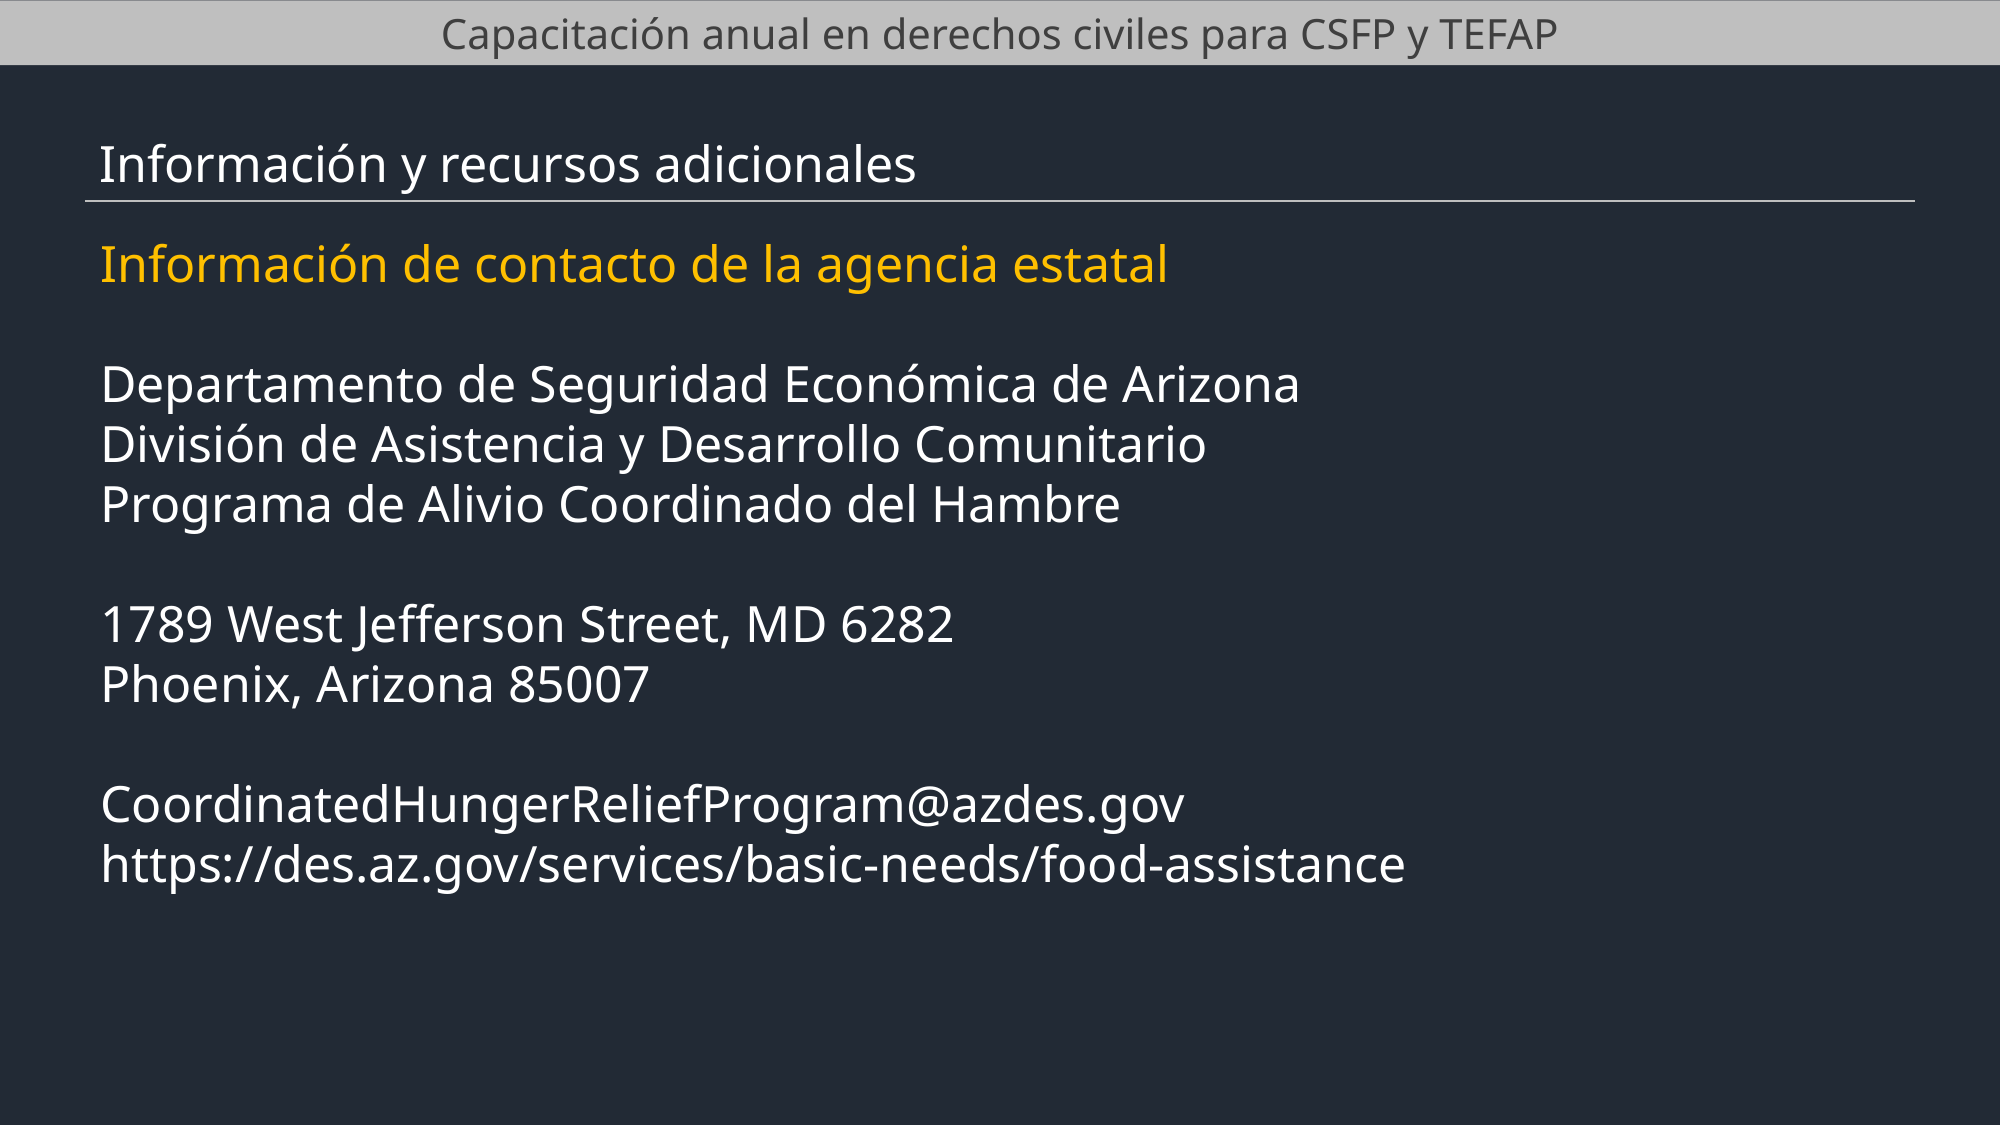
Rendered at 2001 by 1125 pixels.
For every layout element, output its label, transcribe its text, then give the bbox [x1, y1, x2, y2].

text_box Información de contacto de la agencia estatal Departamento de Seguridad Económica de Arizona División de Asistencia y Desarrollo Comunitario Programa de Alivio Coordinado del Hambre 1789 West Jefferson Street, MD 6282 Phoenix, Arizona 85007 CoordinatedHungerReliefProgram@azdes.gov https://des.az.gov/services/basic-needs/food-assistance [85, 224, 1918, 900]
text_box Capacitación anual en derechos civiles para CSFP y TEFAP [0, 0, 2000, 66]
text_box Información y recursos adicionales [84, 124, 1916, 200]
